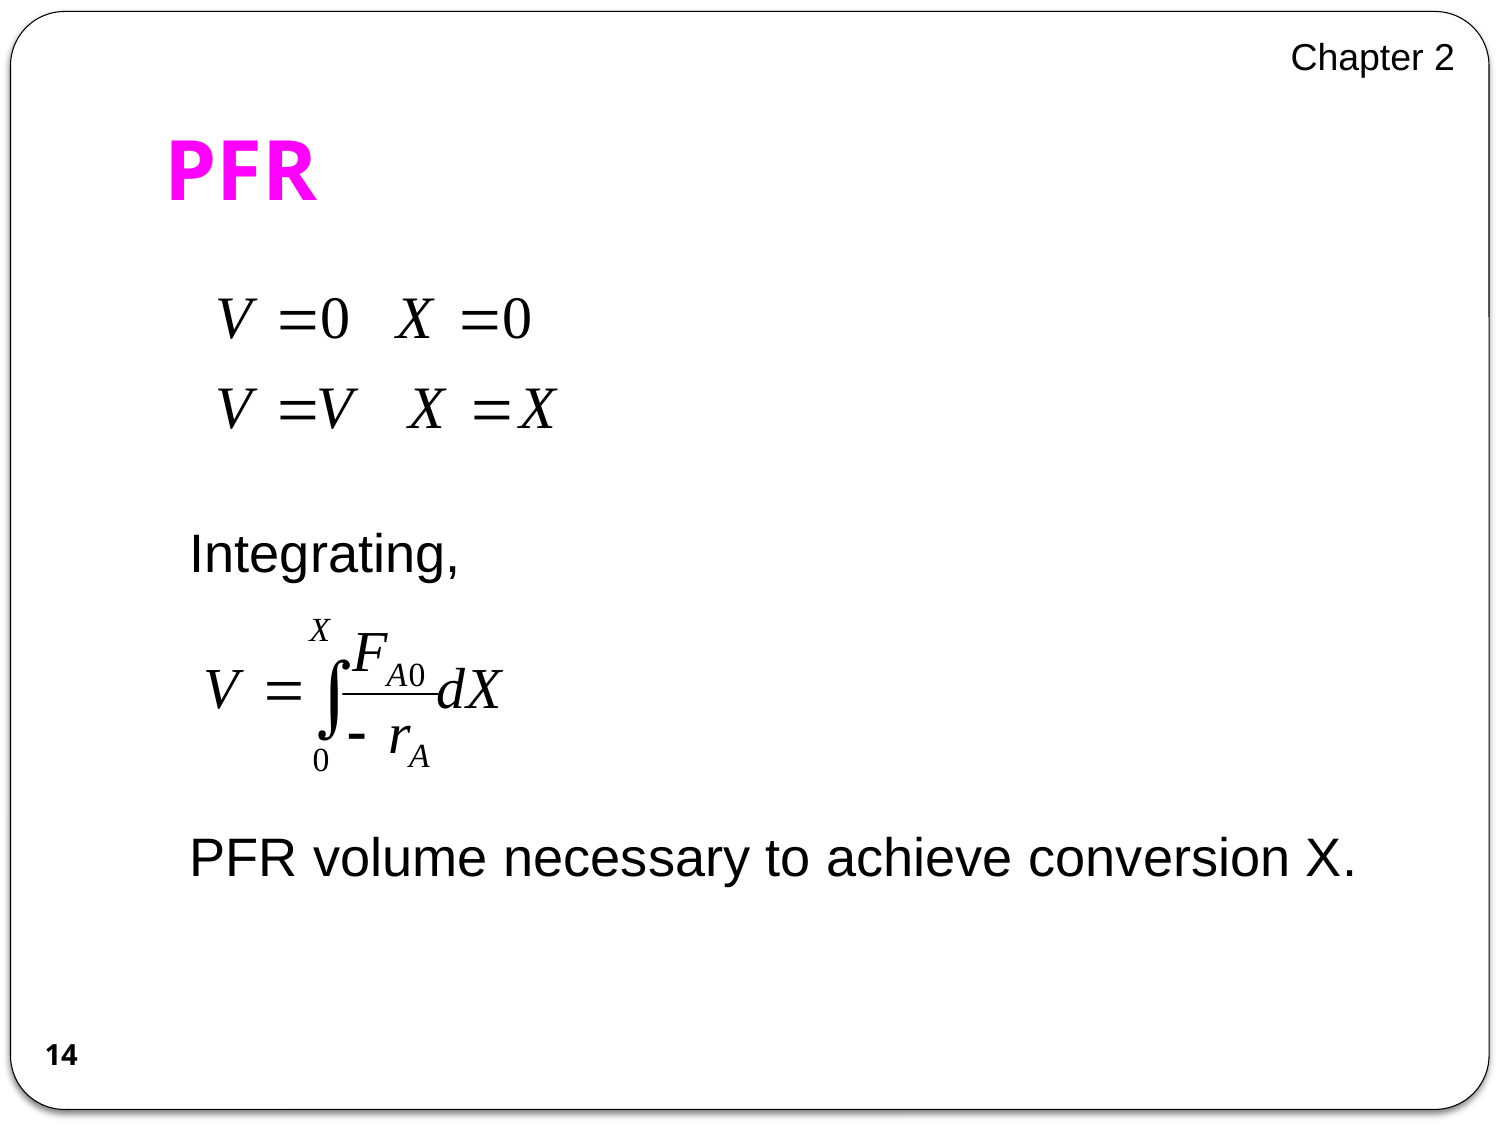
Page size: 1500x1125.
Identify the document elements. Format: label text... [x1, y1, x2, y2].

slide_number 14 [23, 1018, 99, 1094]
title PFR [150, 45, 1425, 233]
text_box Chapter 2 [1055, 25, 1470, 86]
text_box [211, 283, 578, 444]
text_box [174, 510, 1500, 897]
